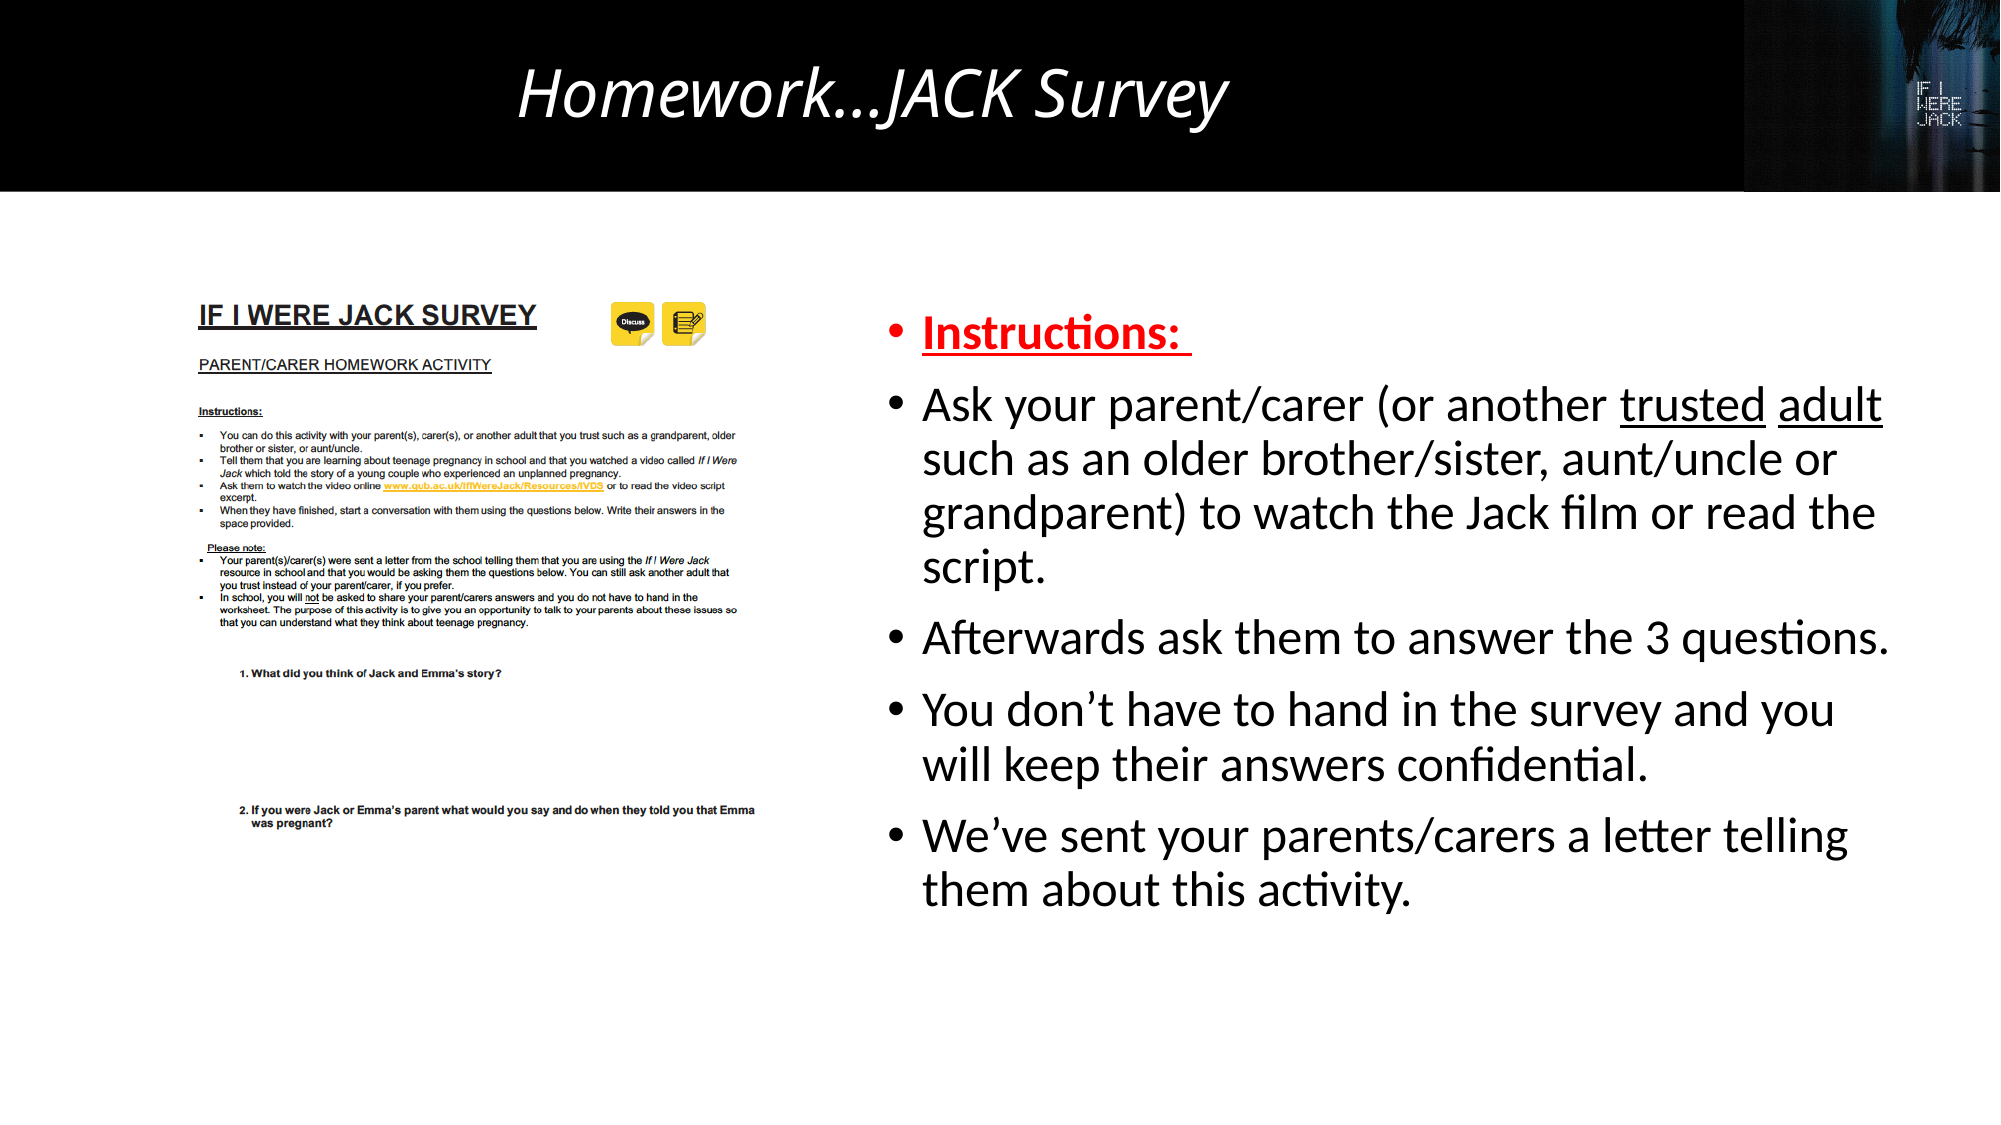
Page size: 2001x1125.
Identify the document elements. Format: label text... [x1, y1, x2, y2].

text_box Instructions: Ask your parent/carer (or another trusted adult such as an older brother/sister, aunt/uncle or grandparent) to watch the Jack film or read the script. Afterwards ask them to answer the 3 questions. You don’t have to hand in the survey and you will keep their answers confidential. We’ve sent your parents/carers a letter telling them about this activity. [872, 298, 1907, 942]
picture [191, 298, 771, 859]
picture [1744, 0, 2000, 192]
title Homework…JACK Survey [0, 0, 1744, 192]
